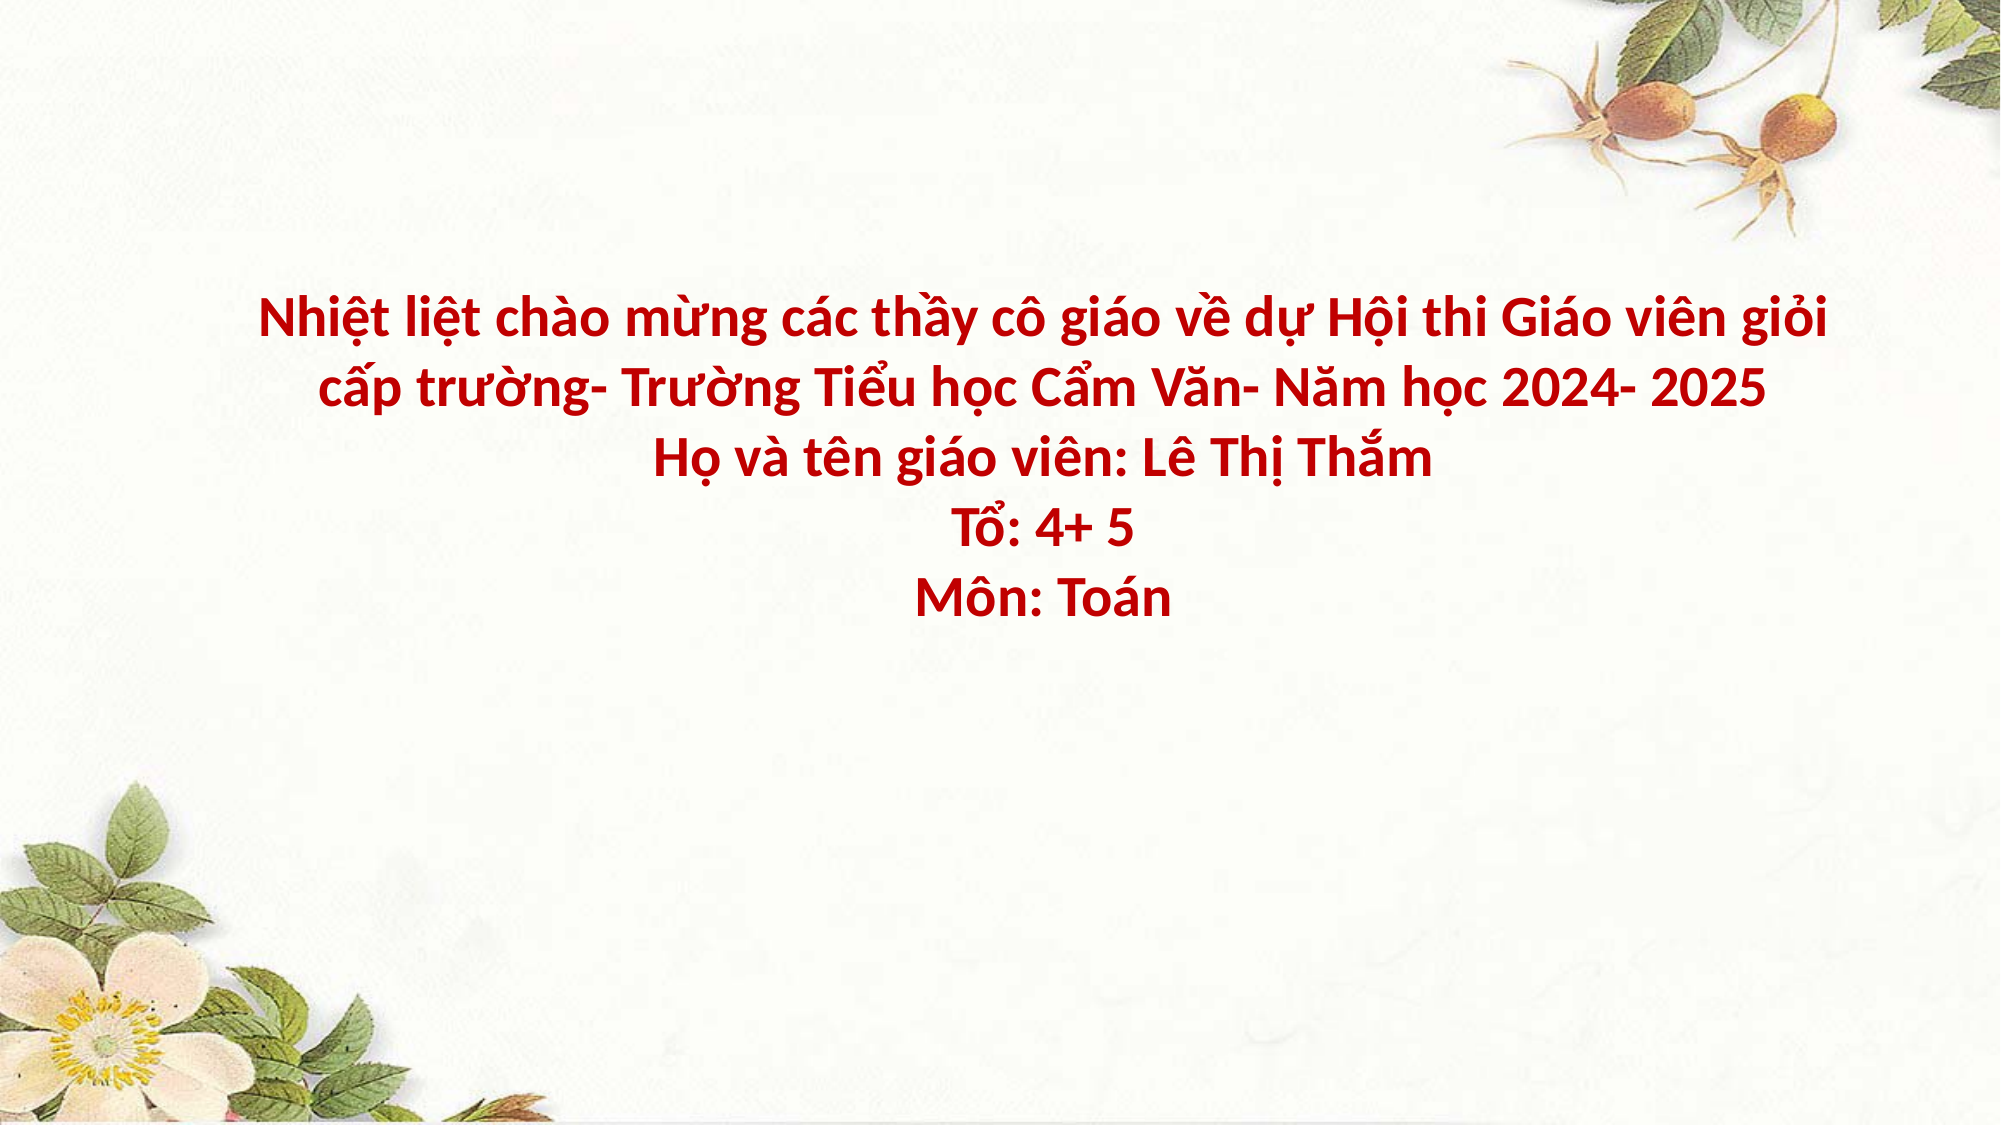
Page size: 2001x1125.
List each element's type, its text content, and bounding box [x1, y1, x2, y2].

picture [0, 0, 2001, 1125]
text_box Nhiệt liệt chào mừng các thầy cô giáo về dự Hội thi Giáo viên giỏi cấp trường- Trường Tiểu học Cẩm Văn- Năm học 2024- 2025 Họ và tên giáo viên: Lê Thị Thắm Tổ: 4+ 5 Môn: Toán [192, 270, 1866, 775]
